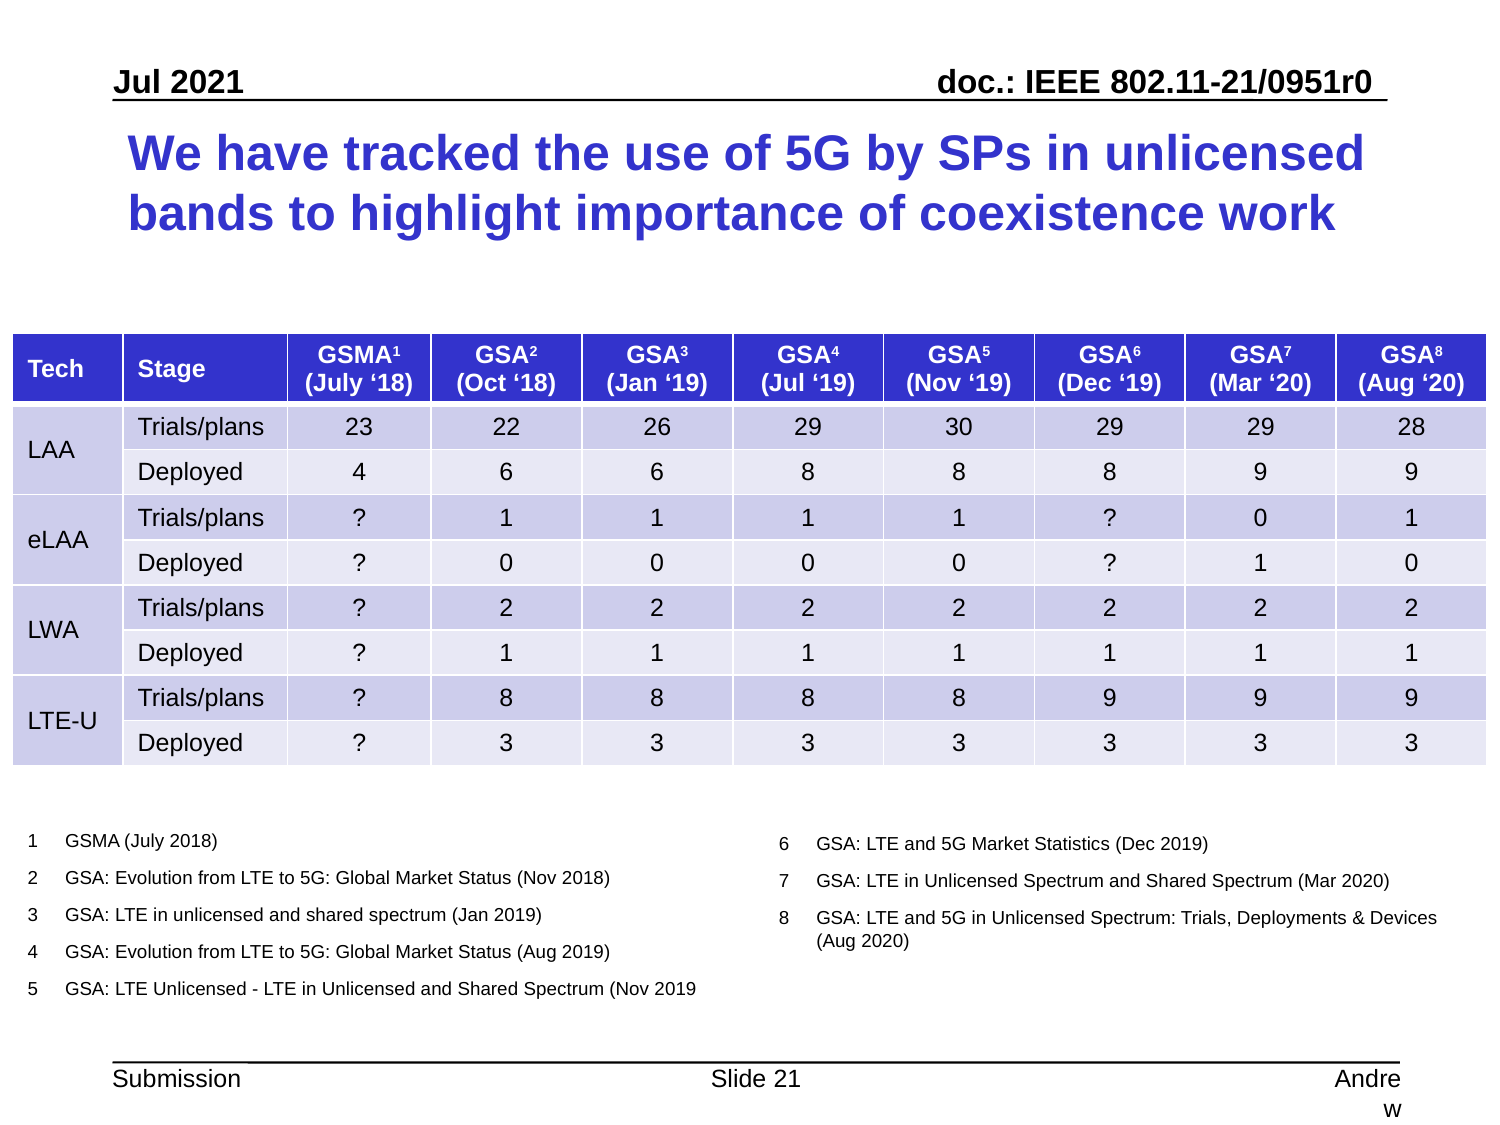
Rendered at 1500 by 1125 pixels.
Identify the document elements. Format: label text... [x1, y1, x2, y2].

table_cell 3 [583, 721, 732, 765]
table_cell LTE-U [13, 676, 122, 765]
table_header GSA4 (Jul ‘19) [734, 334, 883, 401]
table_cell 22 [432, 407, 581, 449]
table_cell 0 [734, 541, 883, 584]
table_cell ? [1035, 495, 1184, 539]
table_cell ? [288, 631, 430, 674]
table_cell 8 [884, 450, 1034, 494]
table_cell 1 [734, 631, 883, 674]
table_cell 6 [432, 450, 581, 494]
table_cell 1 [884, 631, 1034, 674]
table_cell ? [288, 721, 430, 765]
table_cell 8 [734, 676, 883, 720]
table_cell 0 [1337, 541, 1486, 584]
table_cell 0 [583, 541, 732, 584]
table_cell 1 [432, 631, 581, 674]
table_cell 23 [288, 407, 430, 449]
table_header GSA8 (Aug ‘20) [1337, 334, 1486, 401]
text_box GSMA (July 2018) GSA: Evolution from LTE to 5G: Global Market Status (Nov 2018) GSA: LTE in unlicensed and shared spectrum (Jan 2019) GSA: Evolution from LTE to 5G: Global Market Status (Aug 2019) GSA: LTE Unlicensed - LTE in Unlicensed and Shared Spectrum (Nov 2019 [12, 821, 737, 1013]
table_cell 0 [432, 541, 581, 584]
table_cell 0 [884, 541, 1034, 584]
table_cell 9 [1337, 676, 1486, 720]
table_cell 9 [1186, 676, 1335, 720]
table_cell 3 [734, 721, 883, 765]
table_cell 1 [583, 495, 732, 539]
title We have tracked the use of 5G by SPs in unlicensed bands to highlight importance of coexistence work [112, 112, 1402, 288]
table_header Tech [13, 334, 122, 401]
table_cell ? [1035, 541, 1184, 584]
table_cell 2 [583, 586, 732, 629]
table_cell 1 [1186, 631, 1335, 674]
table_cell ? [288, 586, 430, 629]
table_cell LWA [13, 586, 122, 674]
table_cell 9 [1337, 450, 1486, 494]
table_cell ? [288, 541, 430, 584]
table_cell Trials/plans [124, 407, 287, 449]
table_cell 2 [884, 586, 1034, 629]
table_cell eLAA [13, 495, 122, 584]
table_cell 2 [432, 586, 581, 629]
table_cell Deployed [124, 541, 287, 584]
table_header GSMA1 (July ‘18) [288, 334, 430, 401]
table_cell 3 [1035, 721, 1184, 765]
table_cell 30 [884, 407, 1034, 449]
table_cell Trials/plans [124, 495, 287, 539]
table_cell 3 [884, 721, 1034, 765]
table_cell Deployed [124, 721, 287, 765]
table_cell 28 [1337, 407, 1486, 449]
table_cell 2 [1186, 586, 1335, 629]
table_cell 3 [1337, 721, 1486, 765]
table_header GSA5 (Nov ‘19) [884, 334, 1034, 401]
table_cell 8 [884, 676, 1034, 720]
table_cell 8 [583, 676, 732, 720]
table_cell 6 [583, 450, 732, 494]
table_cell Trials/plans [124, 586, 287, 629]
table_cell Deployed [124, 450, 287, 494]
table_cell 9 [1186, 450, 1335, 494]
table_cell 3 [432, 721, 581, 765]
slide_number Slide 21 [709, 1061, 803, 1093]
table_cell 9 [1035, 676, 1184, 720]
table_cell 1 [1035, 631, 1184, 674]
table_cell 29 [734, 407, 883, 449]
table_cell Trials/plans [124, 676, 287, 720]
table_cell 26 [583, 407, 732, 449]
footer Andrew Myles, Cisco [1320, 1061, 1402, 1093]
table_cell 4 [288, 450, 430, 494]
table_cell 2 [1035, 586, 1184, 629]
table_cell 1 [734, 495, 883, 539]
table_cell 2 [734, 586, 883, 629]
table_cell LAA [13, 407, 122, 494]
table_cell 2 [1337, 586, 1486, 629]
table_cell 0 [1186, 495, 1335, 539]
table_cell 1 [1186, 541, 1335, 584]
table_cell Deployed [124, 631, 287, 674]
table_cell ? [288, 676, 430, 720]
table_header GSA2 (Oct ‘18) [432, 334, 581, 401]
table_cell ? [288, 495, 430, 539]
table_header Stage [124, 334, 287, 401]
table_cell 3 [1186, 721, 1335, 765]
table_cell 29 [1035, 407, 1184, 449]
table_cell 1 [583, 631, 732, 674]
table_cell 29 [1186, 407, 1335, 449]
table_cell 1 [432, 495, 581, 539]
table_cell 8 [734, 450, 883, 494]
table_cell 1 [884, 495, 1034, 539]
table_cell 1 [1337, 631, 1486, 674]
table_cell 8 [1035, 450, 1184, 494]
text_box GSA: LTE and 5G Market Statistics (Dec 2019) GSA: LTE in Unlicensed Spectrum and Shared Spectrum (Mar 2020) GSA: LTE and 5G in Unlicensed Spectrum: Trials, Deployments & Devices (Aug 2020) [763, 824, 1488, 1016]
table_cell 1 [1337, 495, 1486, 539]
table_header GSA6 (Dec ‘19) [1035, 334, 1184, 401]
table_header GSA7 (Mar ‘20) [1186, 334, 1335, 401]
table_cell 8 [432, 676, 581, 720]
table_header GSA3 (Jan ‘19) [583, 334, 732, 401]
